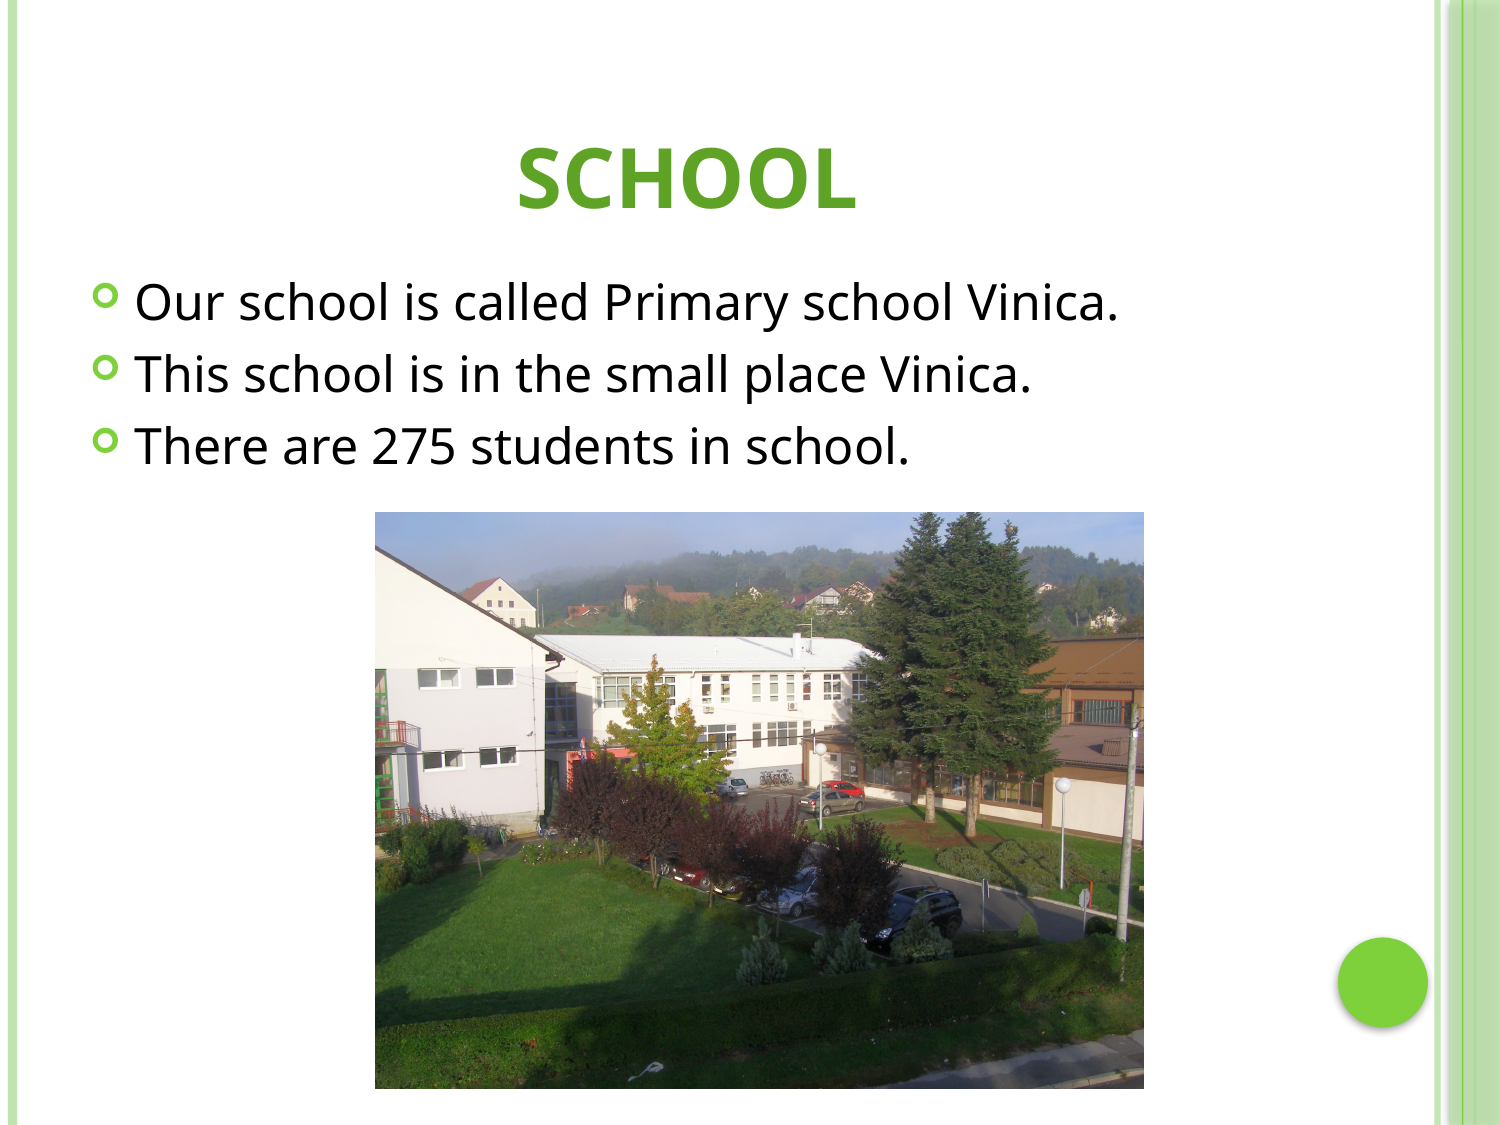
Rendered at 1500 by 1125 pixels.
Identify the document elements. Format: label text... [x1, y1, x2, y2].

list Our school is called Primary school Vinica. This school is in the small place Vinica. There are 275 students in school. [75, 262, 1300, 1062]
title School [75, 45, 1300, 233]
picture [374, 511, 1145, 1090]
